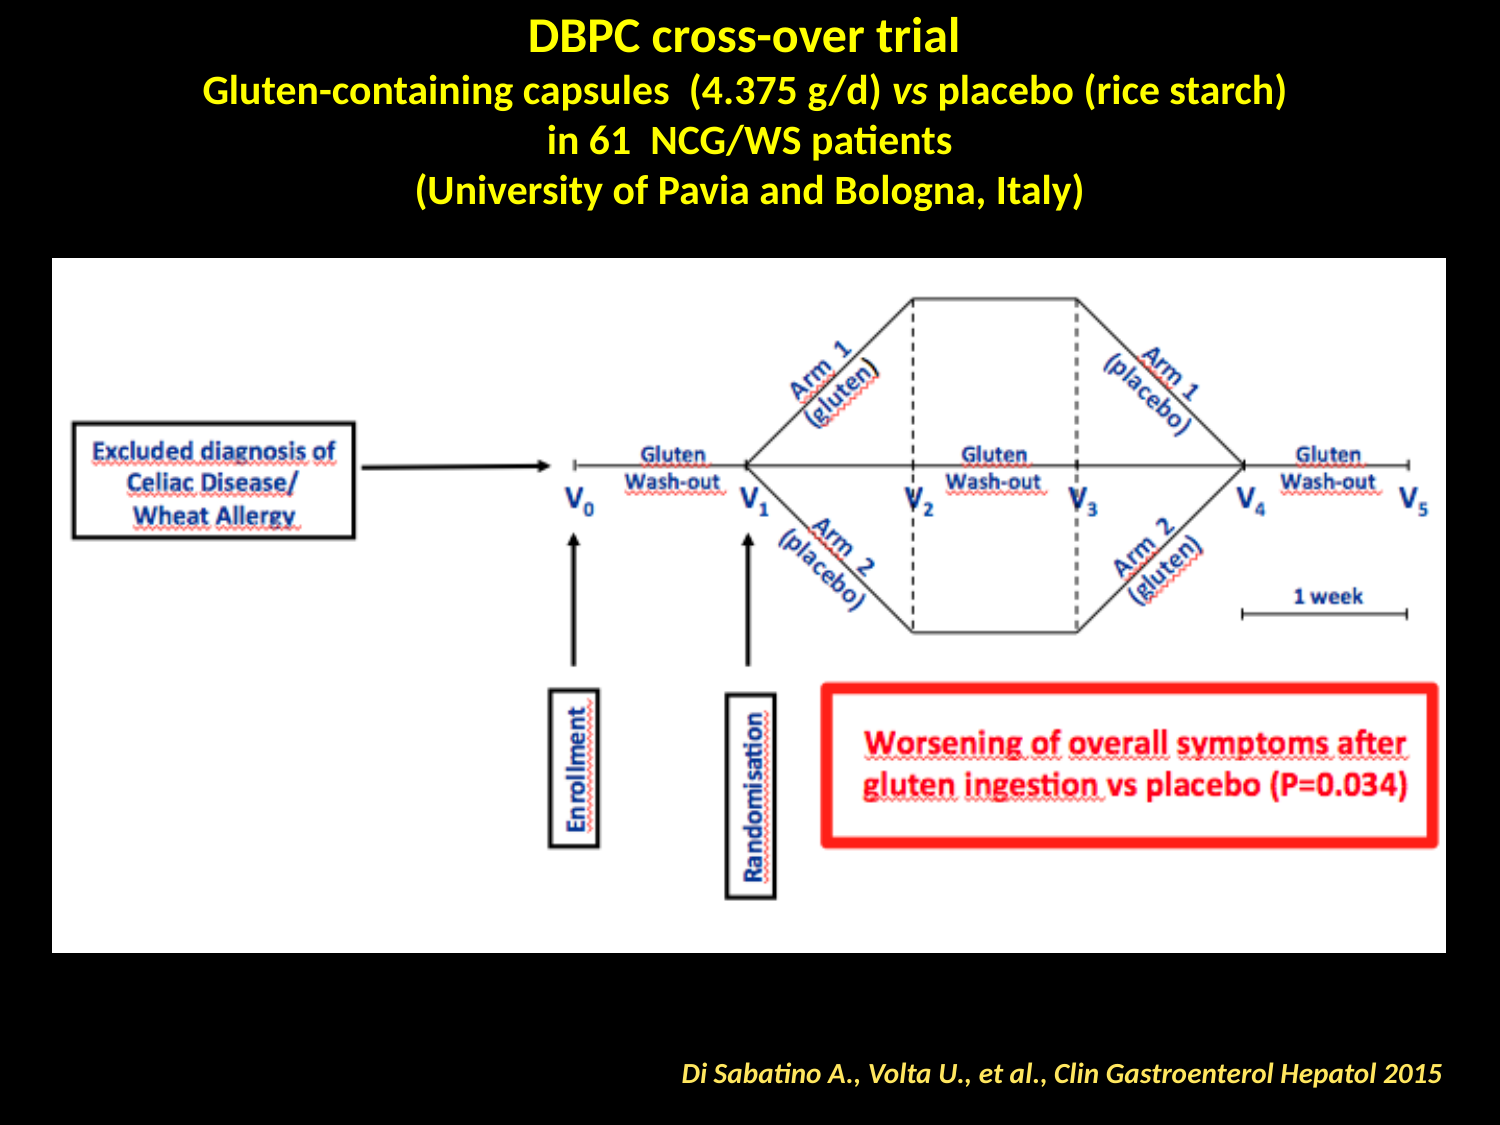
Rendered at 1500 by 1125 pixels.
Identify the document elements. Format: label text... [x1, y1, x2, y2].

text_box Di Sabatino A., Volta U., et al., Clin Gastroenterol Hepatol 2015 [383, 1046, 1458, 1097]
text_box DBPC cross-over trial Gluten-containing capsules (4.375 g/d) vs placebo (rice starch) in 61 NCG/WS patients (University of Pavia and Bologna, Italy) [0, 0, 1500, 221]
picture [51, 258, 1447, 953]
